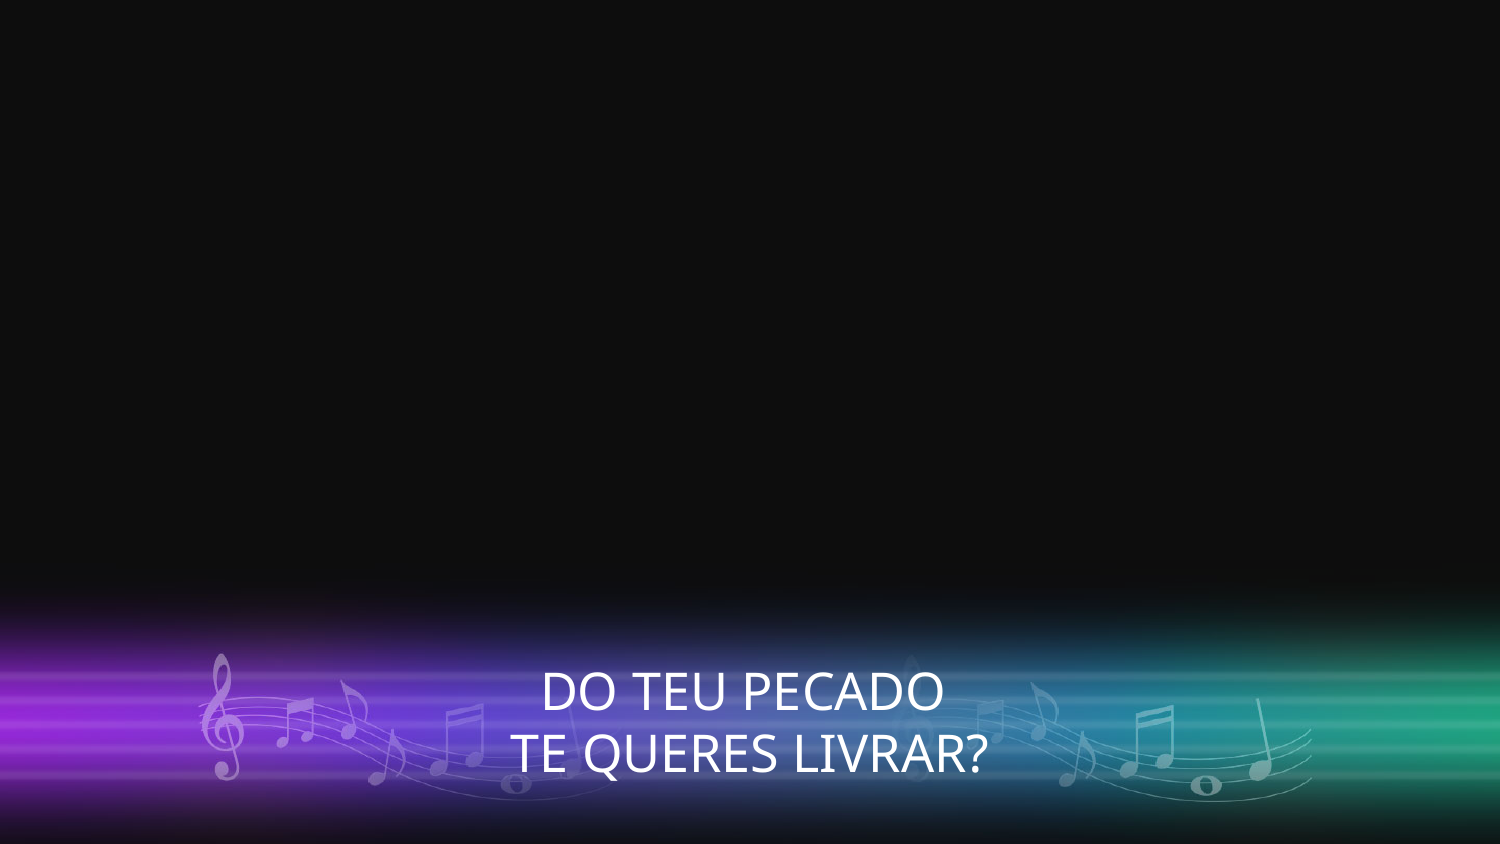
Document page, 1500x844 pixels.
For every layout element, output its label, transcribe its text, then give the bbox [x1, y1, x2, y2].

text_box DO TEU PECADO TE QUERES LIVRAR? [312, 651, 1187, 791]
picture [0, 0, 1500, 844]
